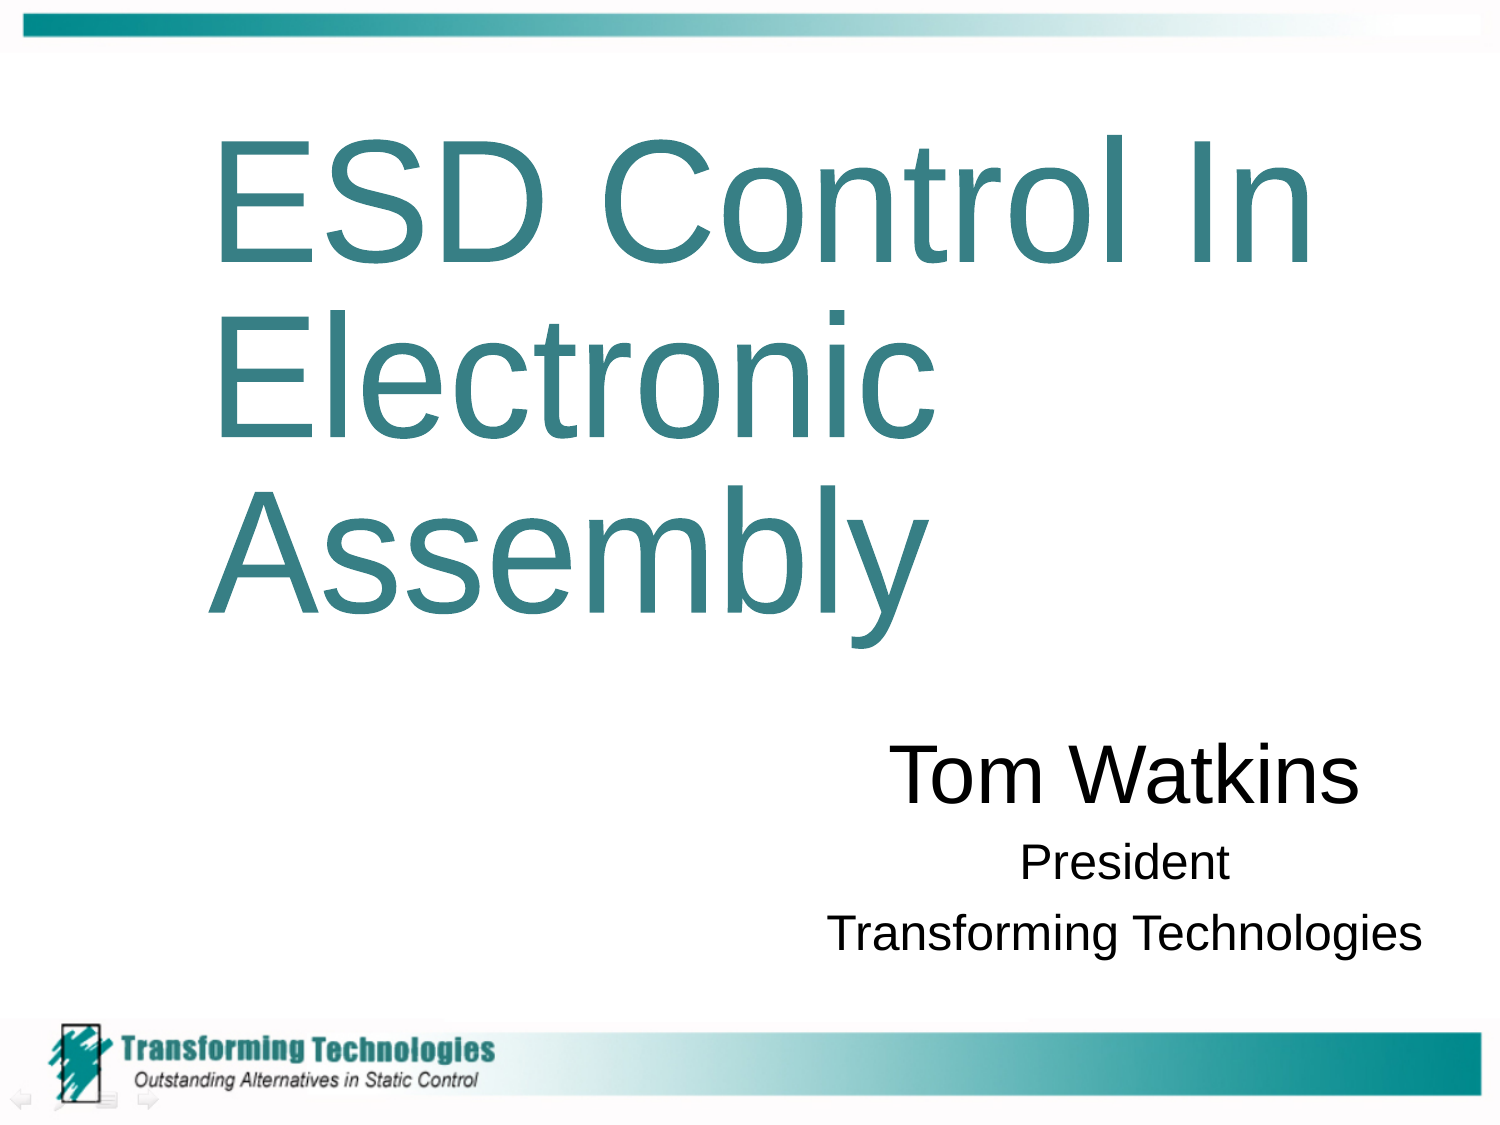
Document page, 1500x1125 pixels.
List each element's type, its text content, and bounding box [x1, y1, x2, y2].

text_box [247, 528, 1232, 664]
picture [0, 0, 1500, 1125]
subtitle Tom Watkins President Transforming Technologies [749, 712, 1500, 1044]
